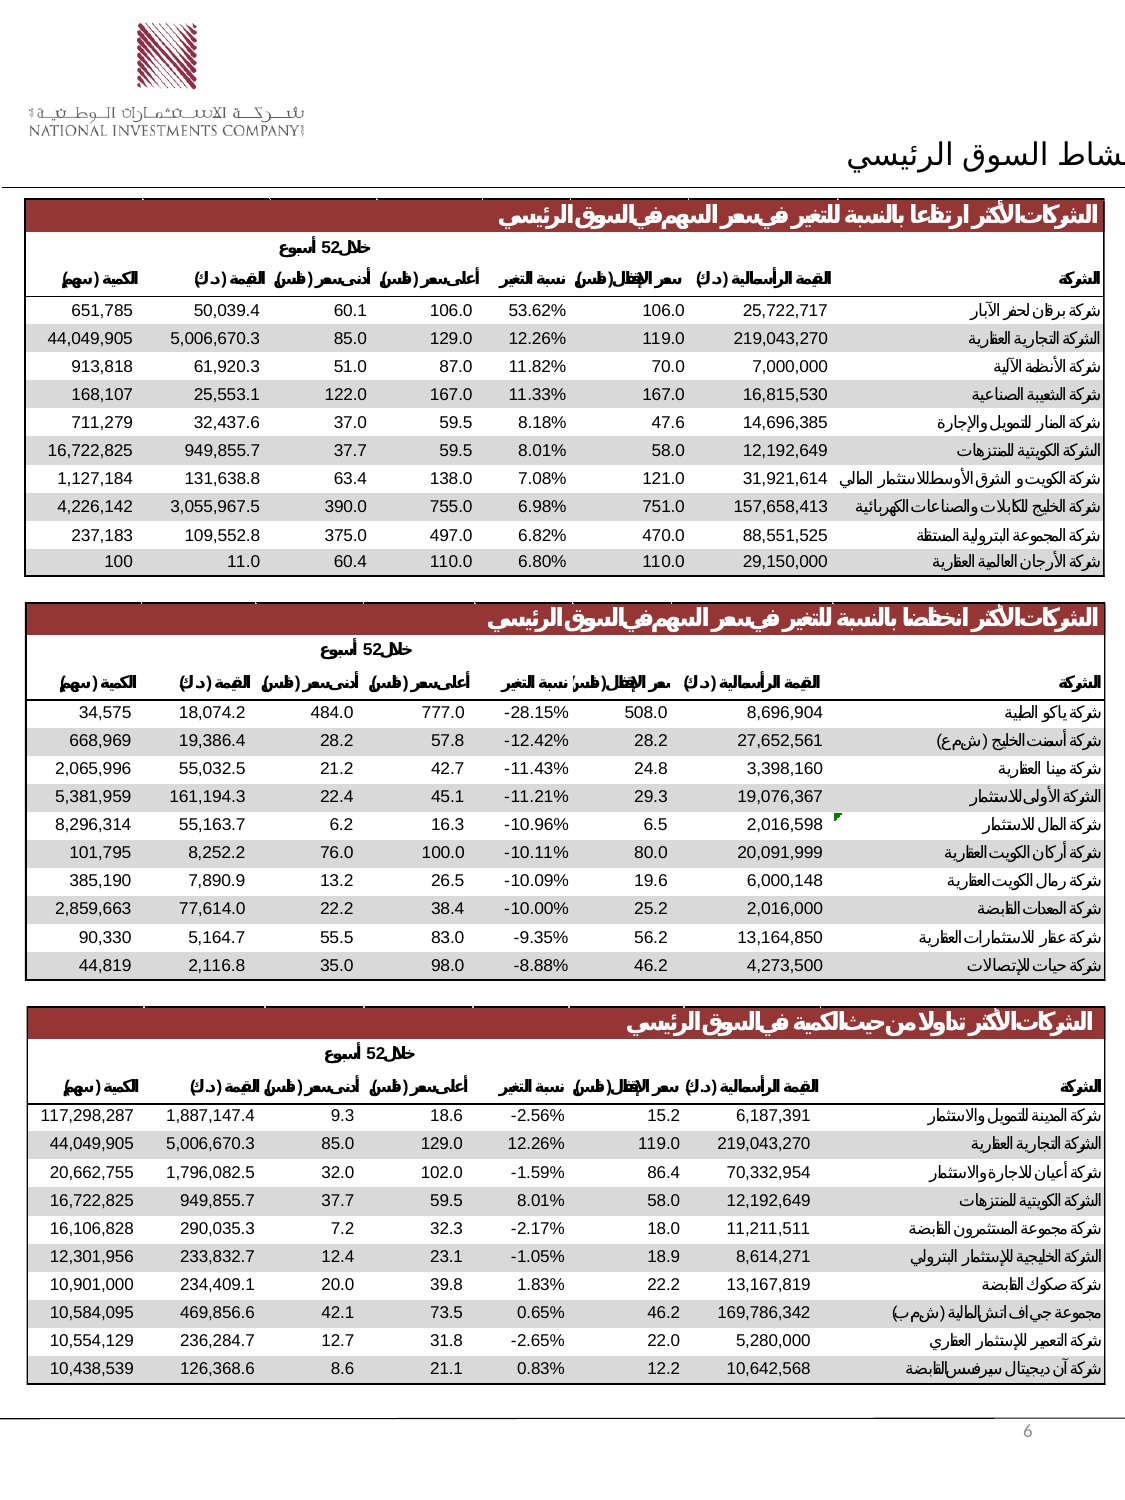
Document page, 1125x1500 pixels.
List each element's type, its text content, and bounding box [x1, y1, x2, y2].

slide_number 6 [794, 1390, 1048, 1471]
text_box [26, 1006, 1107, 1386]
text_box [24, 198, 1107, 579]
text_box نشاط السوق الرئيسي [831, 137, 1125, 179]
picture [24, 19, 307, 139]
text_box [24, 602, 1107, 983]
